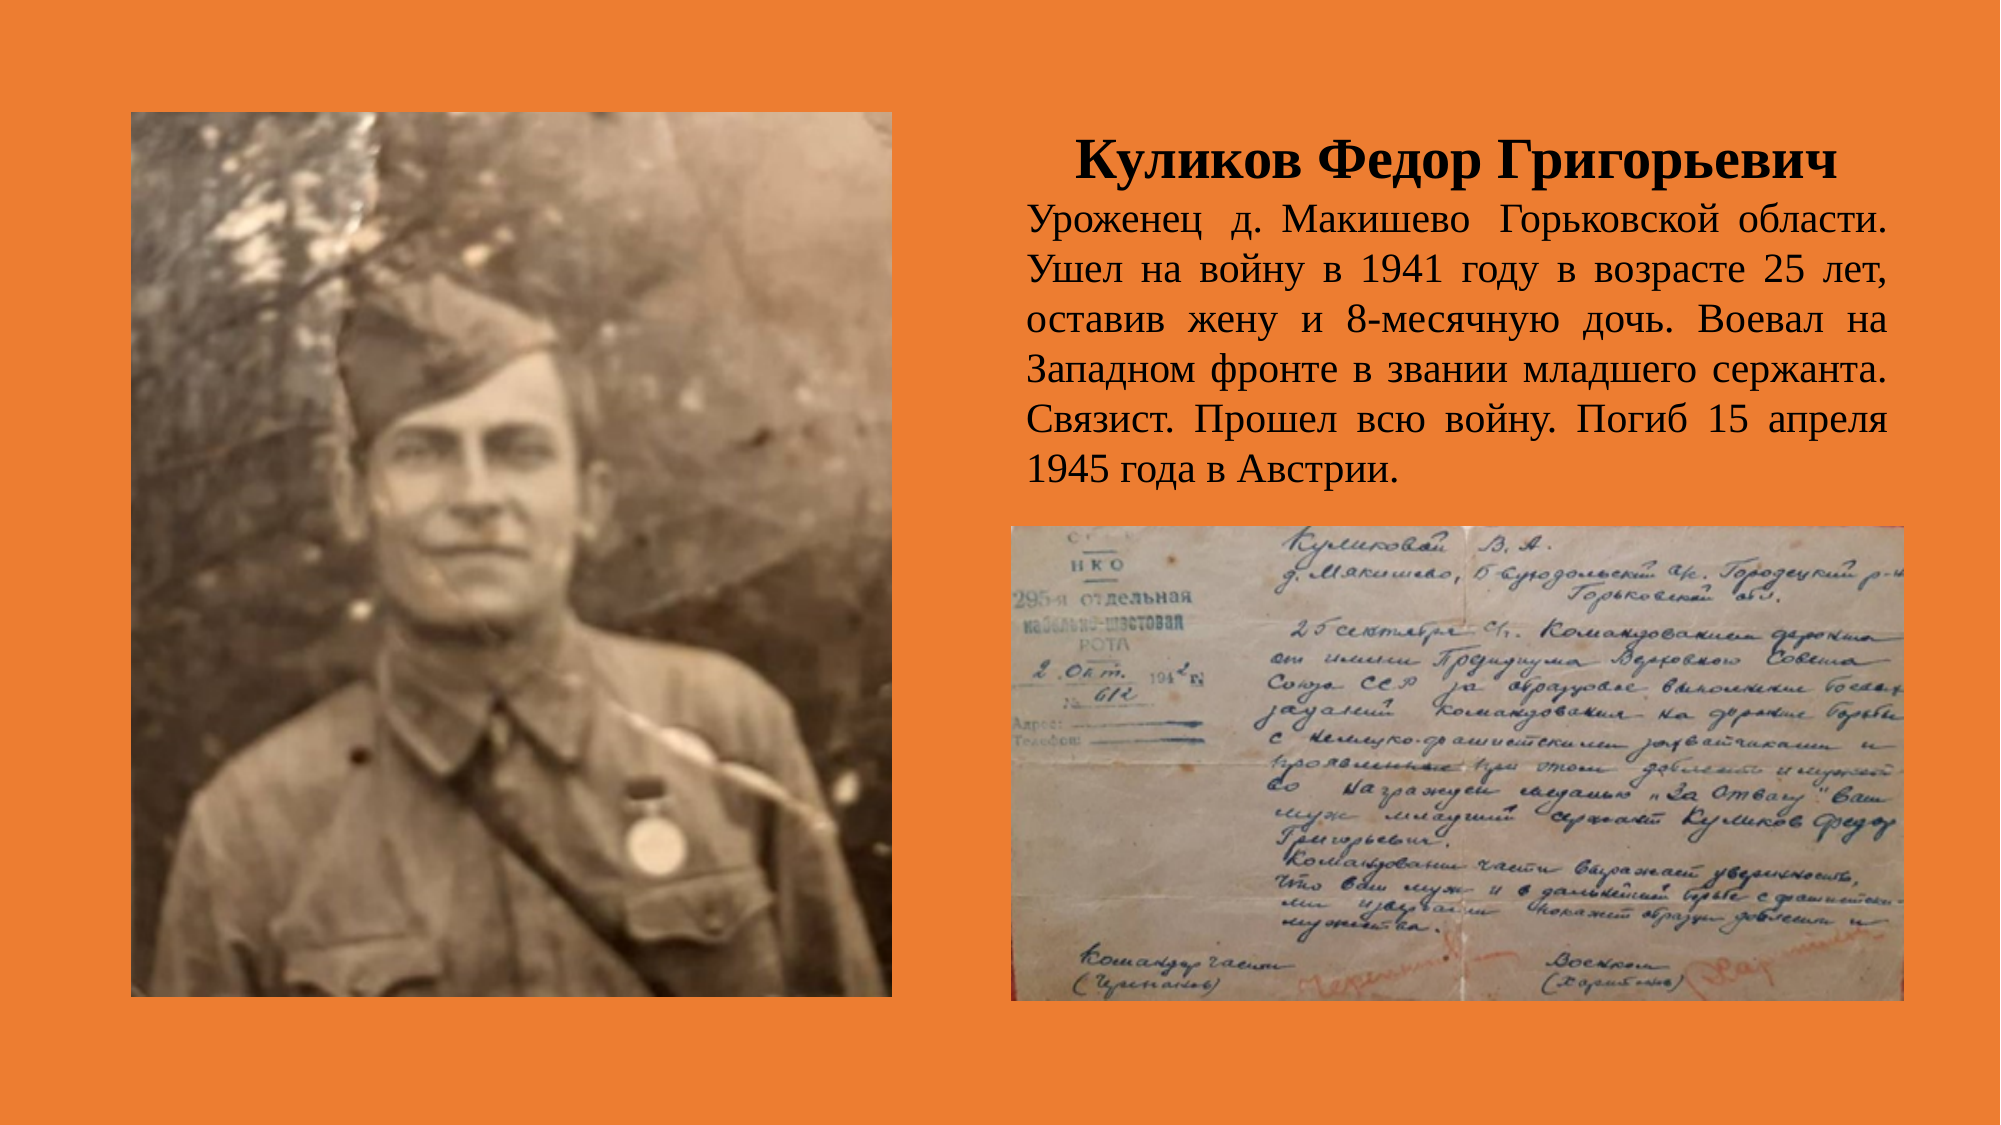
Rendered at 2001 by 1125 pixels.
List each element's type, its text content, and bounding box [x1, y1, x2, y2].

picture [131, 112, 892, 997]
text_box Куликов Федор Григорьевич Уроженец д. Макишево Горьковской области. Ушел на войну в 1941 году в возрасте 25 лет, оставив жену и 8-месячную дочь. Воевал на Западном фронте в звании младшего сержанта. Связист. Прошел всю войну. Погиб 15 апреля 1945 года в Австрии. [1011, 112, 1904, 499]
picture [1011, 526, 1904, 1001]
